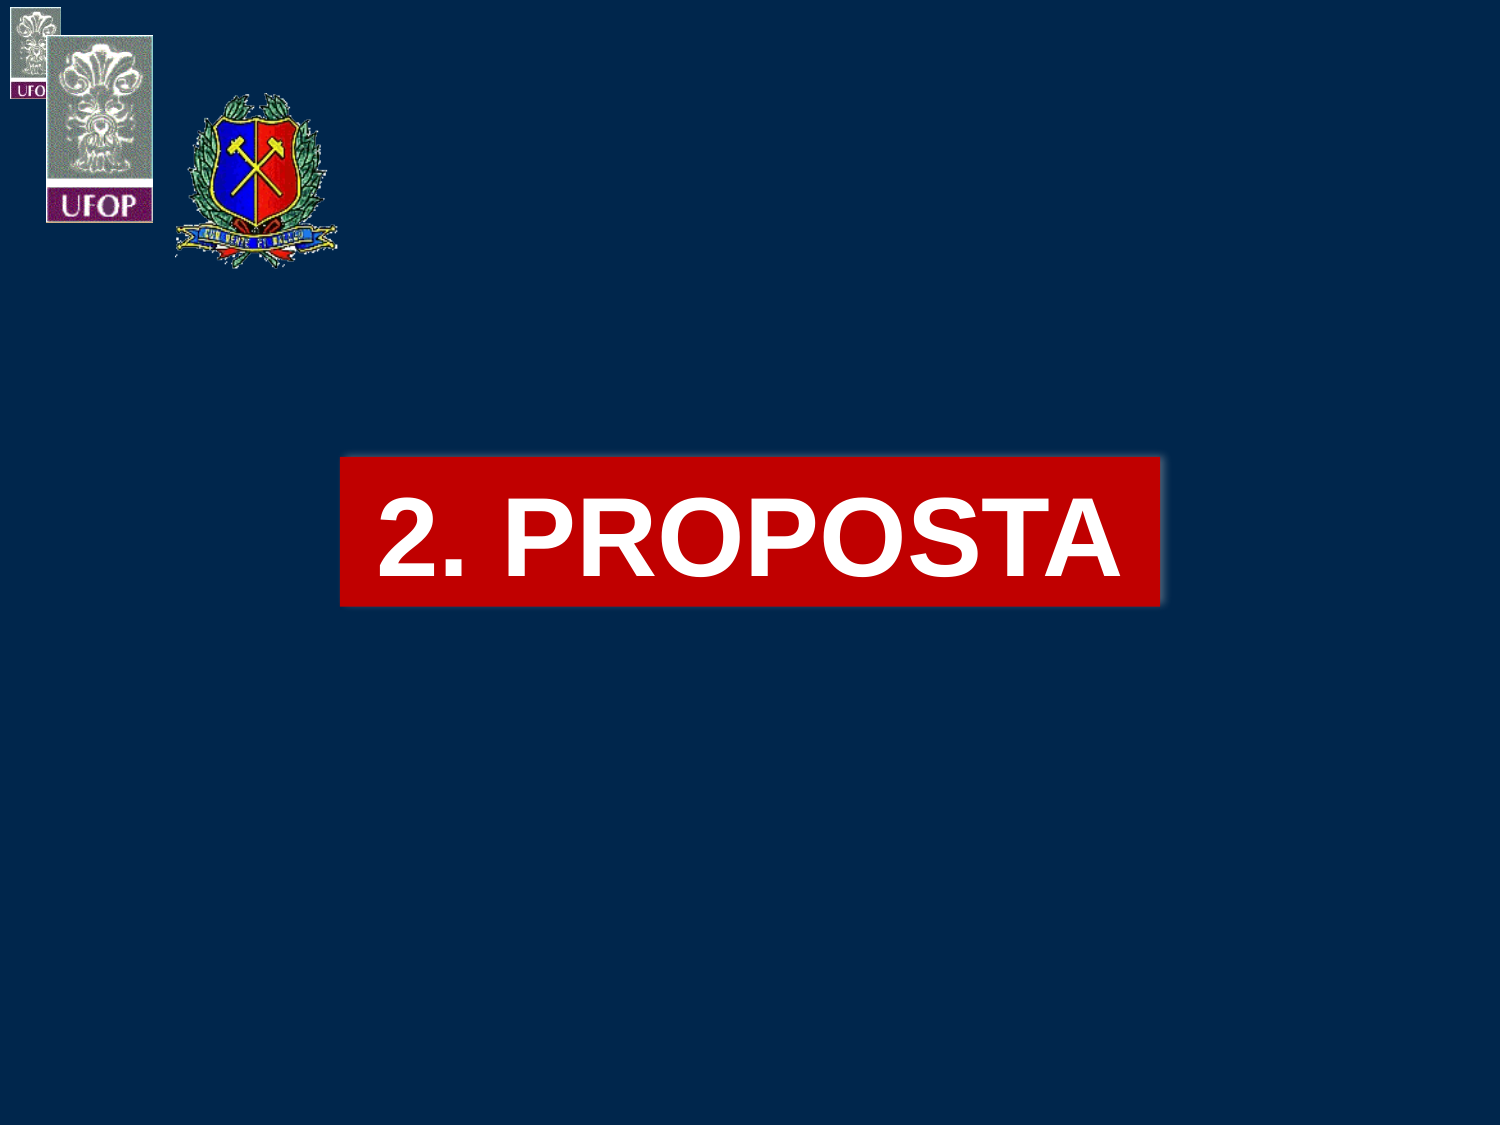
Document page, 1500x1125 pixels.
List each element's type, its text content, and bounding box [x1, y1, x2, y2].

picture [10, 7, 153, 223]
text_box 2. PROPOSTA [339, 456, 1161, 607]
picture [175, 93, 341, 270]
